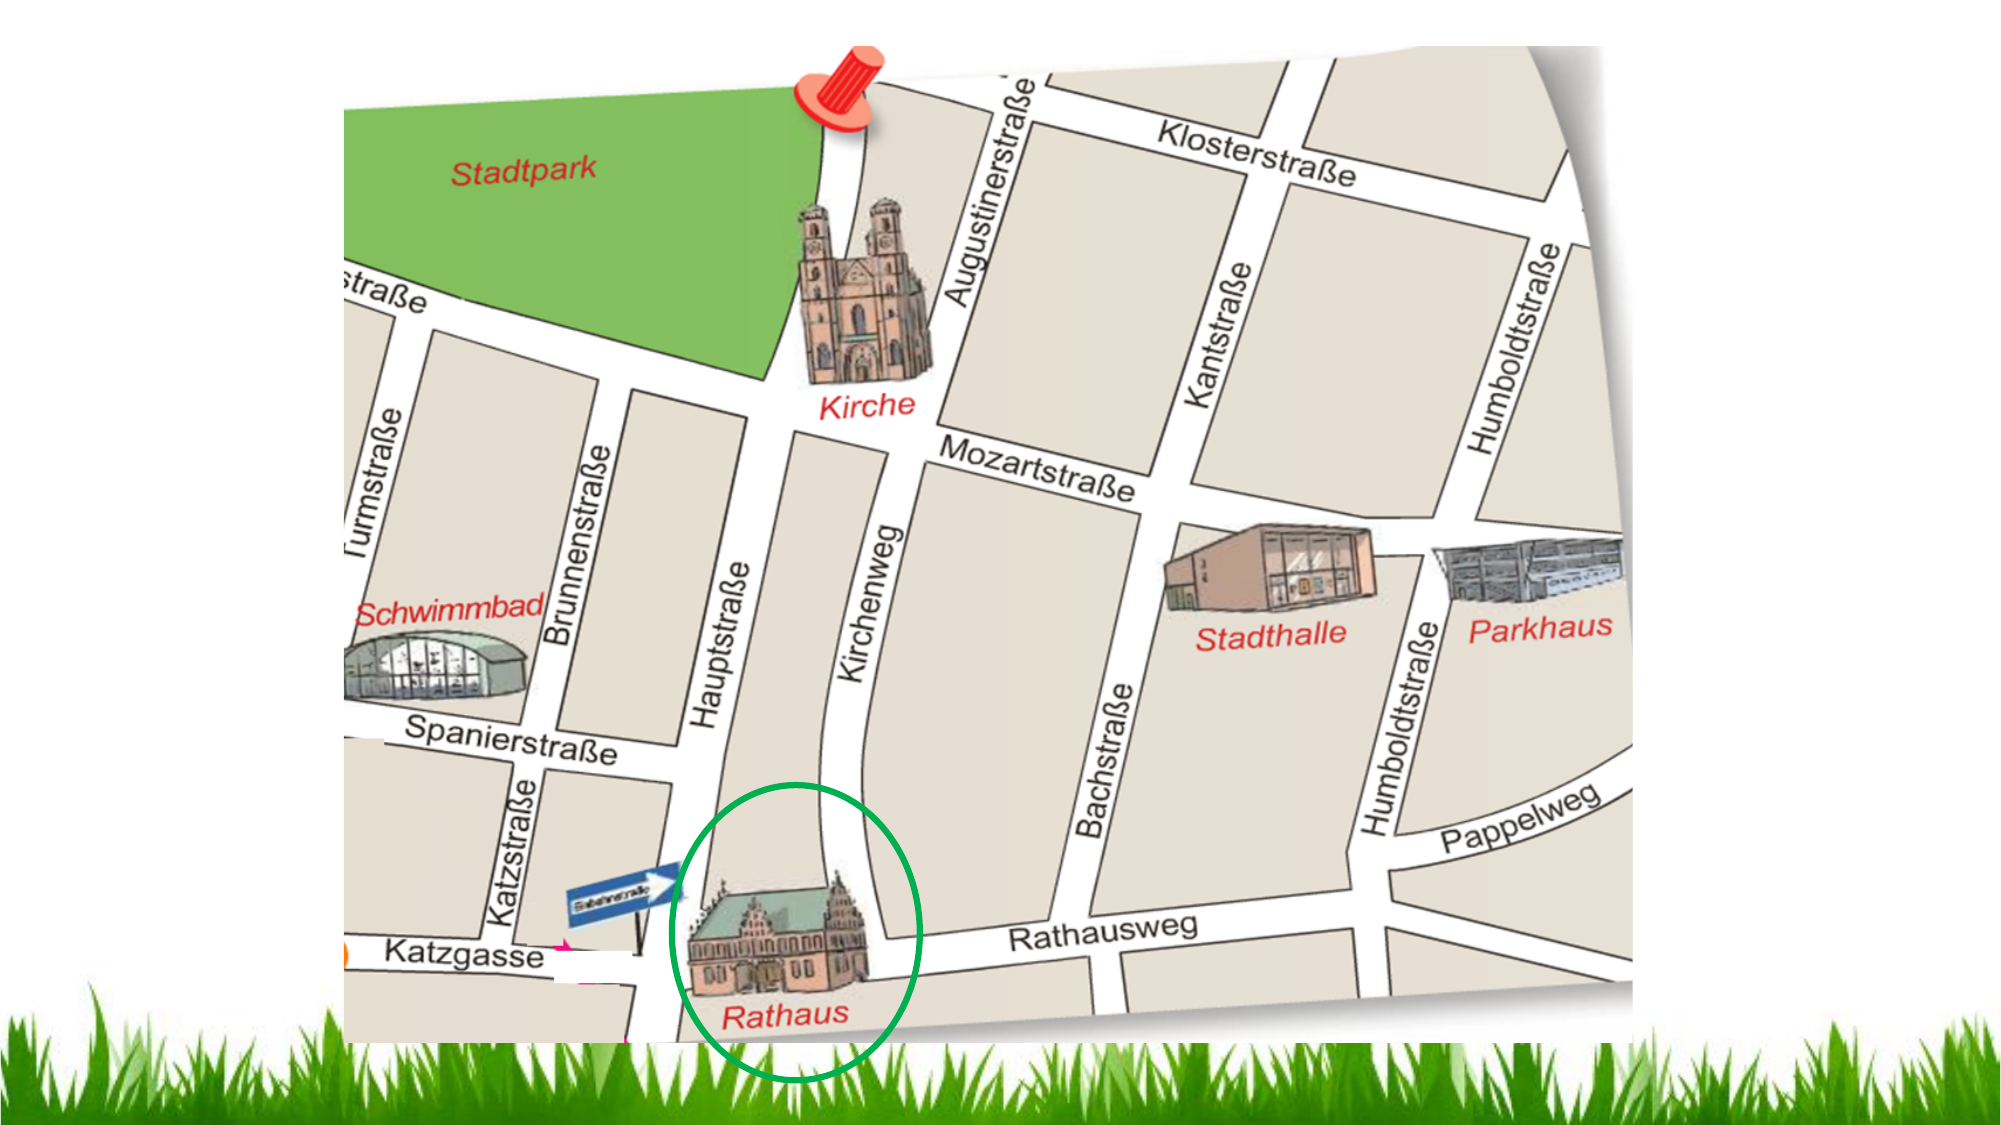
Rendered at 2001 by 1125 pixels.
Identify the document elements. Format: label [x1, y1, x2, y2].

text_box [720, 1053, 871, 1083]
picture [0, 46, 2001, 1125]
